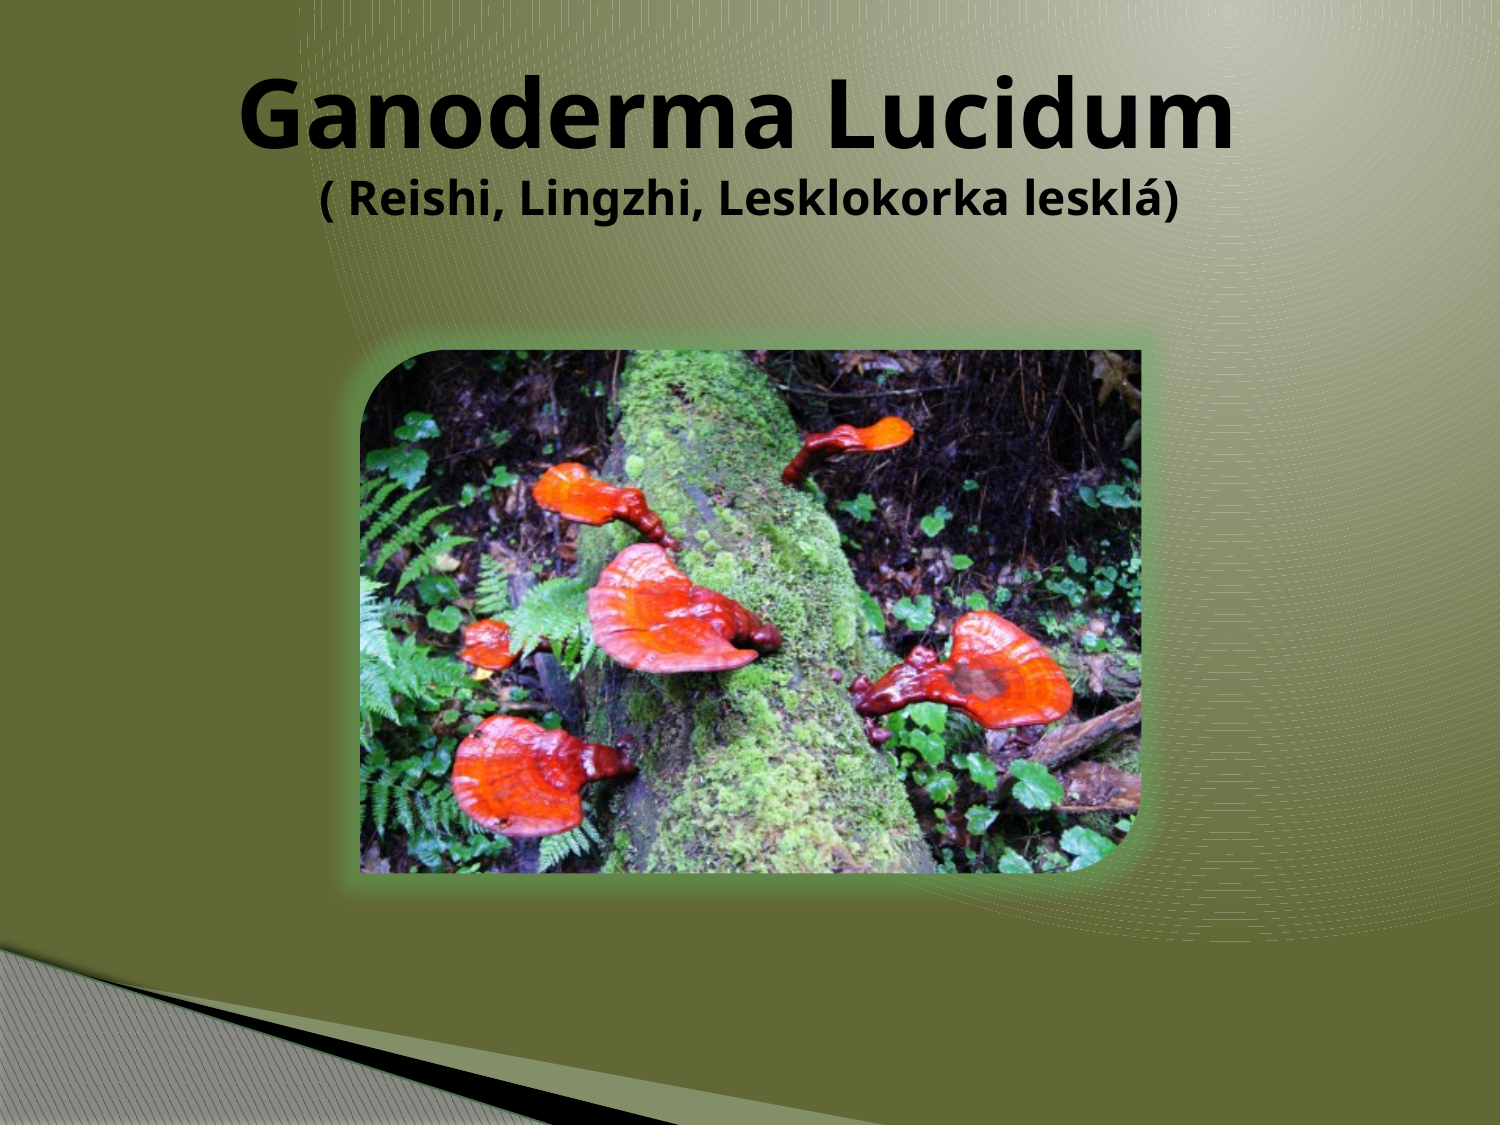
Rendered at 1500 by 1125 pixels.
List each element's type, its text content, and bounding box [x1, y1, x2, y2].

title Ganoderma Lucidum ( Reishi, Lingzhi, Lesklokorka lesklá) [75, 45, 1425, 233]
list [359, 349, 1142, 874]
picture [6, 959, 496, 1115]
